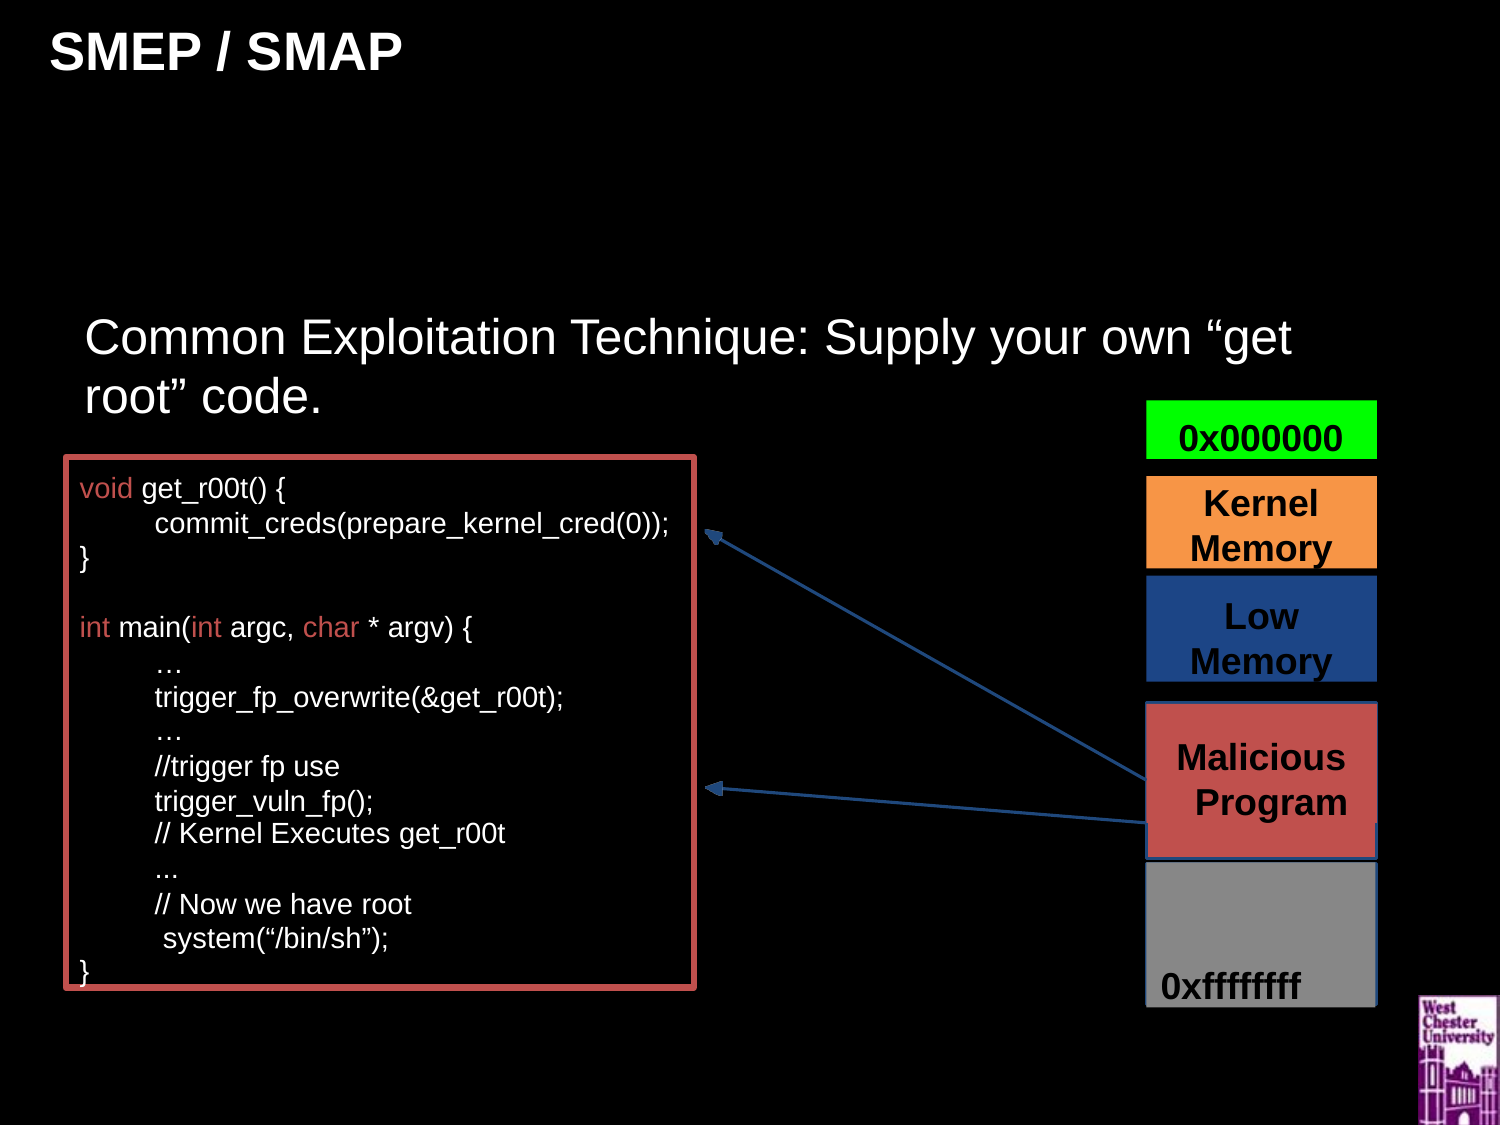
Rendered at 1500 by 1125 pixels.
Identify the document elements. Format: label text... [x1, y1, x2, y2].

text_box [705, 781, 723, 796]
text_box Common Exploitation Technique: Supply your own “get [82, 302, 1304, 365]
text_box [704, 529, 723, 545]
text_box [1146, 823, 1377, 859]
text_box Kernel Memory [1146, 476, 1377, 569]
text_box 0xffffffff [1146, 862, 1376, 1008]
title SMEP / SMAP [49, 16, 1447, 123]
text_box 0x000000 [1146, 400, 1377, 459]
text_box root” code. [82, 361, 326, 424]
picture [1418, 995, 1500, 1125]
text_box Malicious Program [1146, 703, 1377, 823]
text_box void get_r00t() { commit_creds(prepare_kernel_cred(0)); } int main(int argc, char * argv) { … trigger_fp_overwrite(&get_r00t); … //trigger fp use trigger_vuln_fp(); // Kernel Executes get_r00t ... // Now we have root system(“/bin/sh”); } [65, 457, 694, 988]
text_box Low Memory [1146, 575, 1377, 682]
